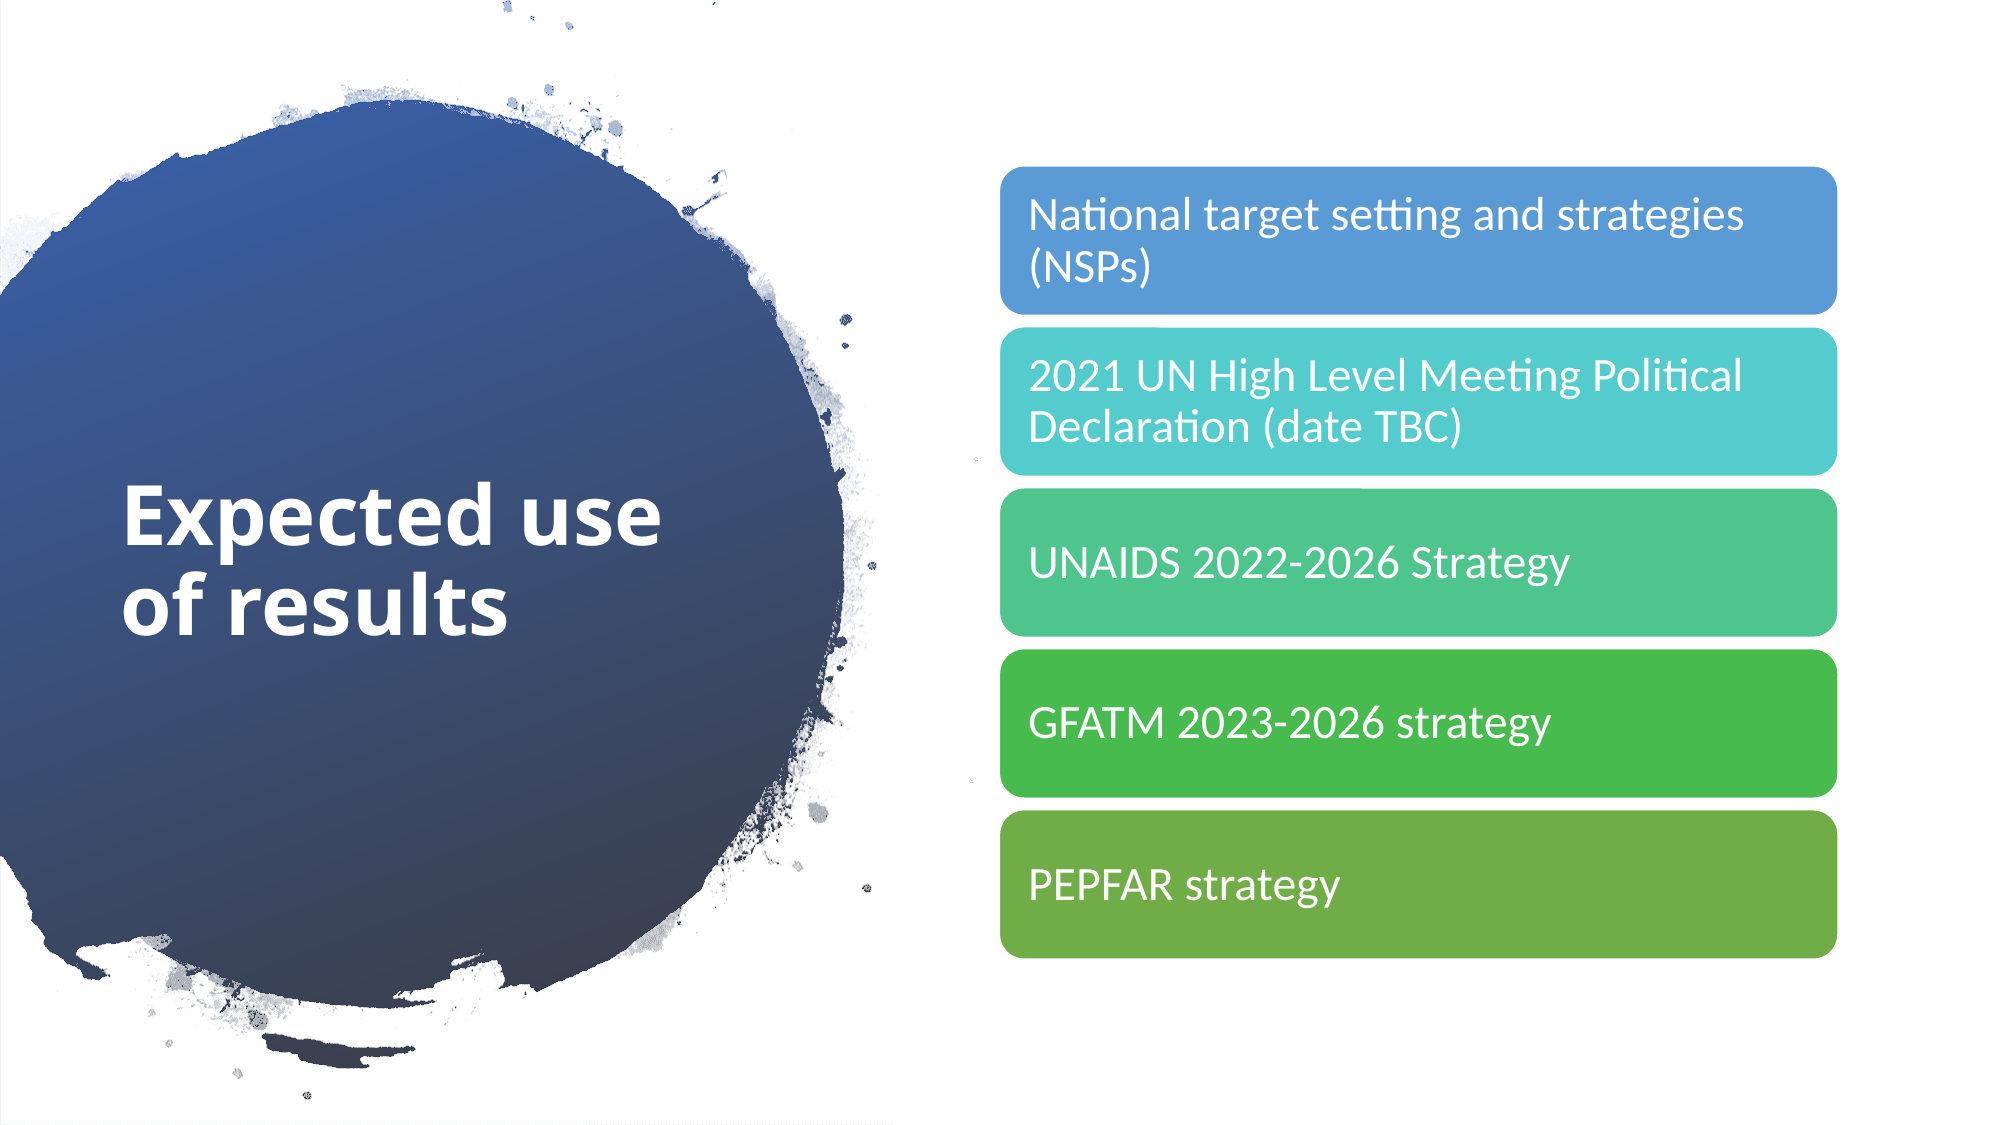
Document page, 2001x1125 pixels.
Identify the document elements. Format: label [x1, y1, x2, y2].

list [999, 156, 1839, 969]
picture [0, 0, 2000, 1125]
